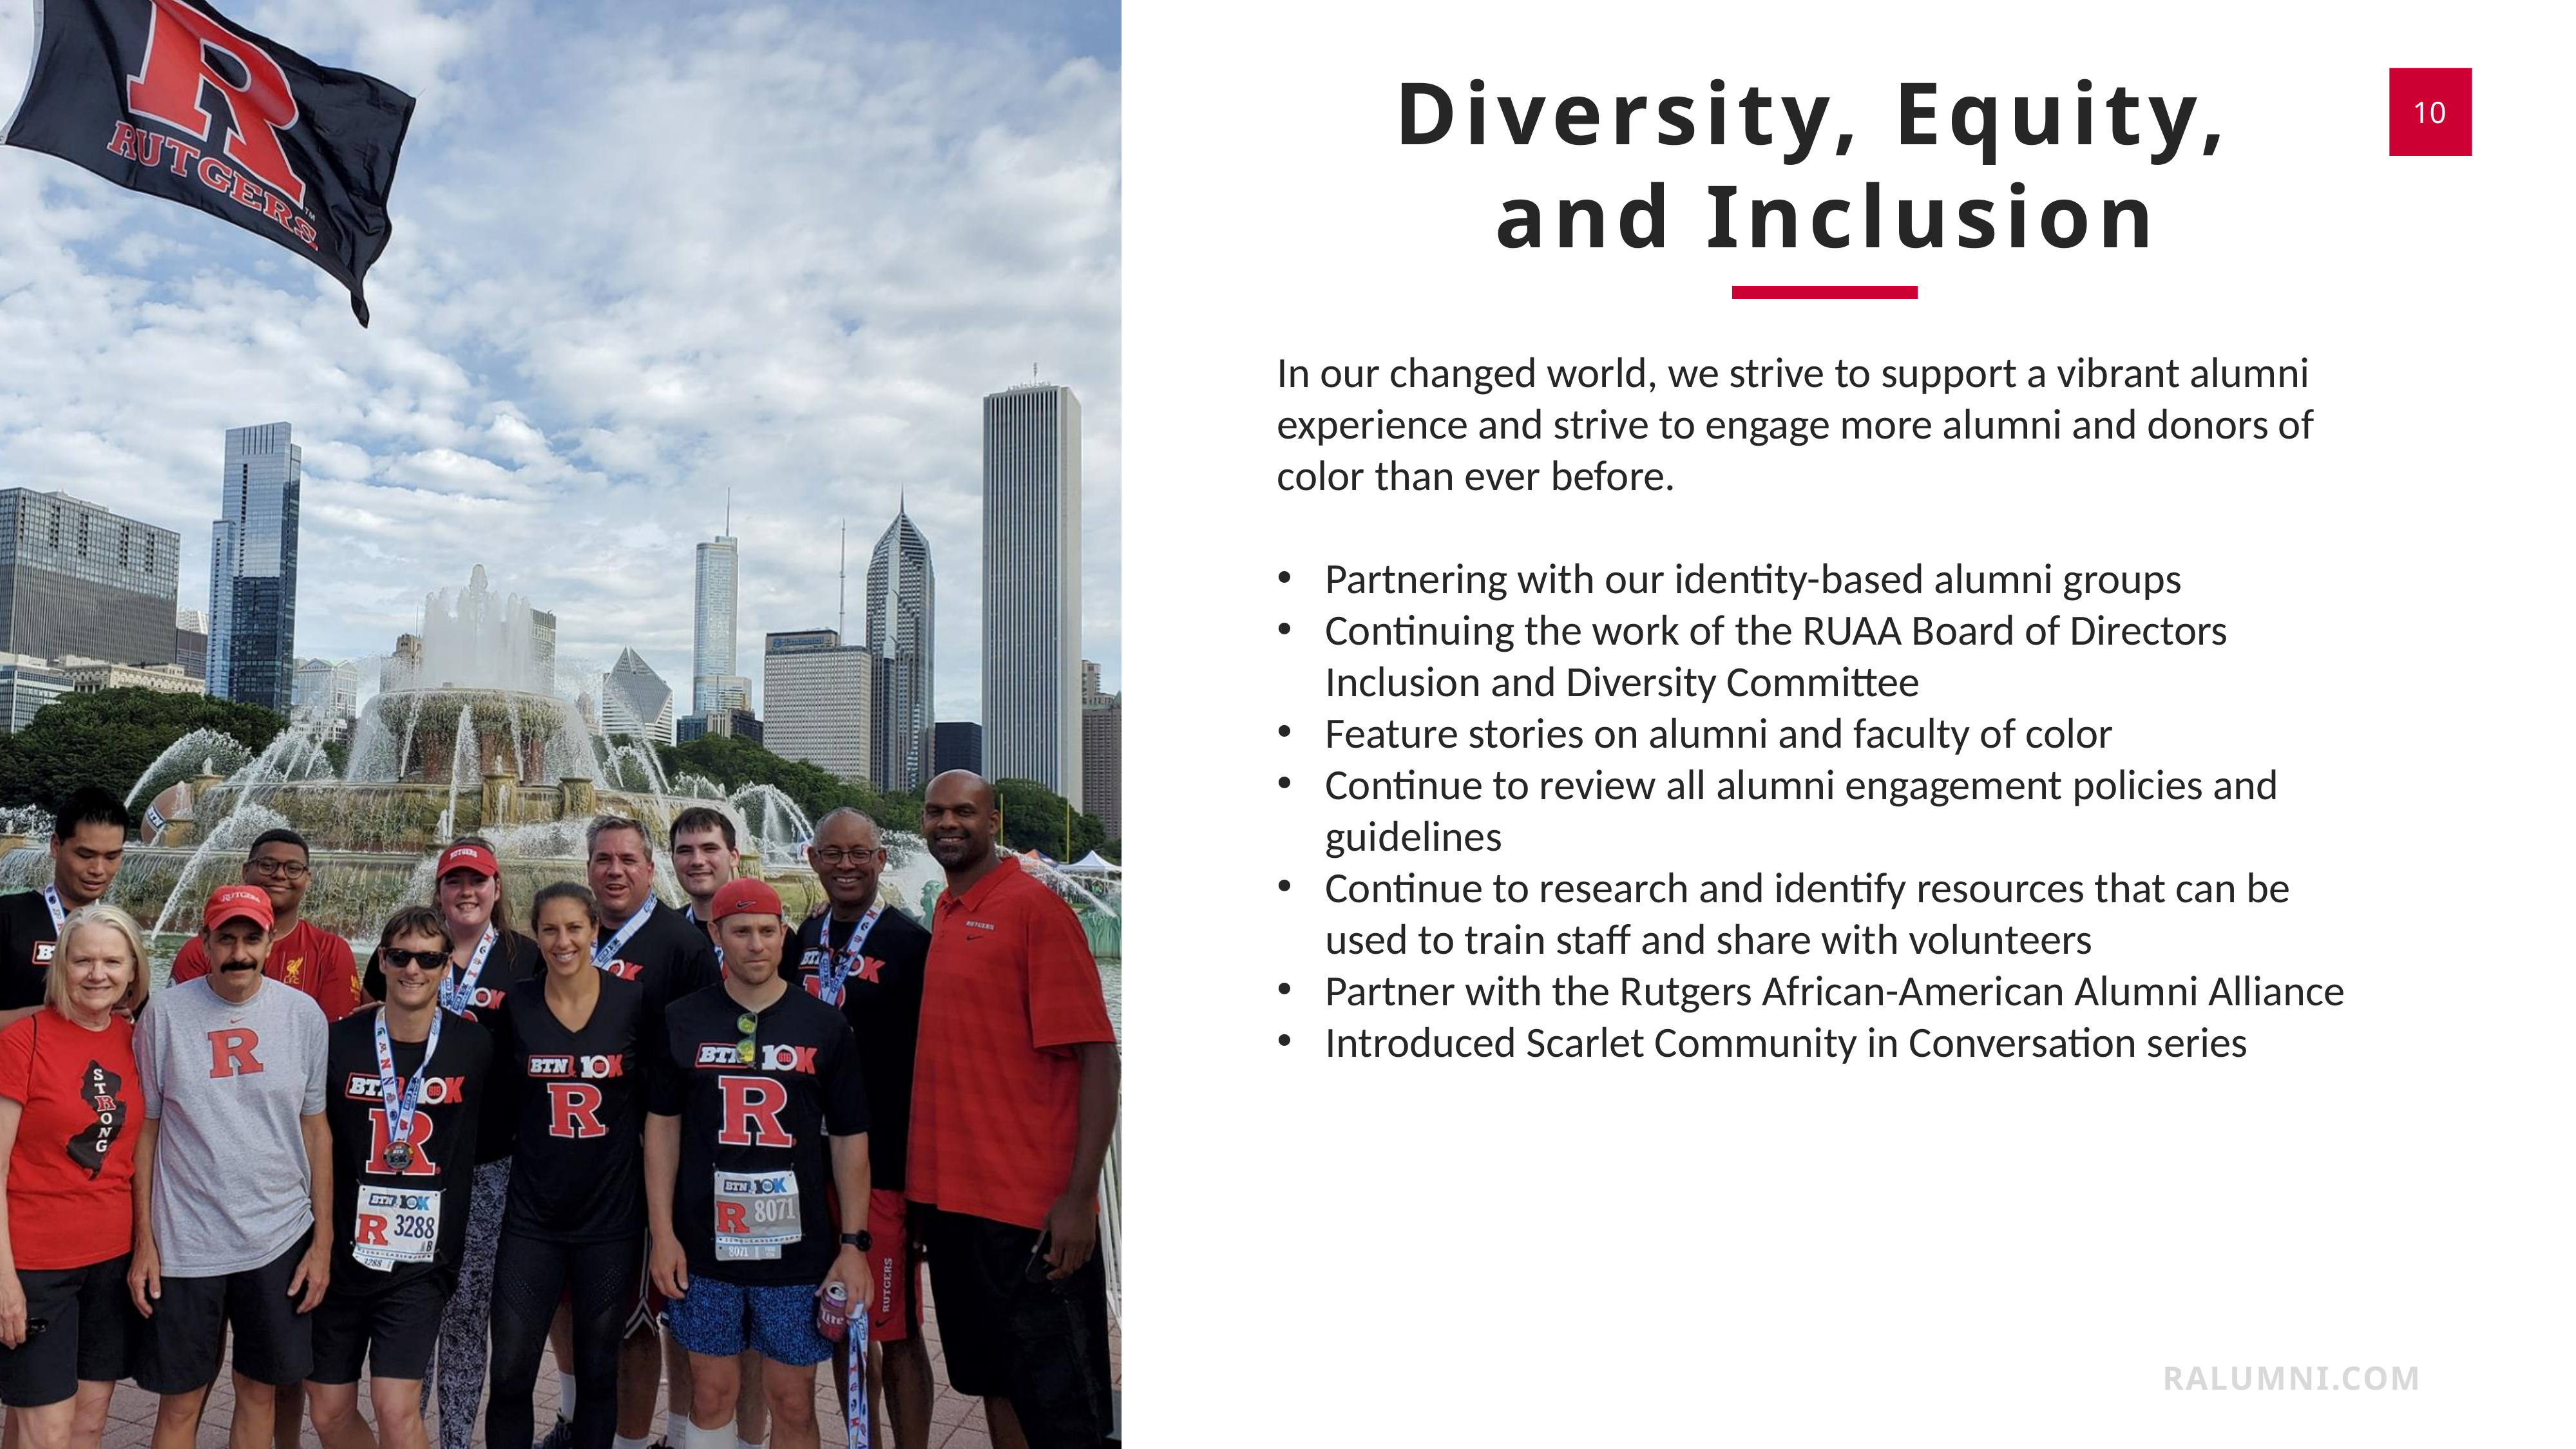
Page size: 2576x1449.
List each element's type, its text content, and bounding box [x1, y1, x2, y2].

picture [0, 0, 1122, 1449]
text_box [1732, 285, 1918, 299]
text_box In our changed world, we strive to support a vibrant alumni experience and strive to engage more alumni and donors of color than ever before. Partnering with our identity-based alumni groups Continuing the work of the RUAA Board of Directors Inclusion and Diversity Committee Feature stories on alumni and faculty of color Continue to review all alumni engagement policies and guidelines Continue to research and identify resources that can be used to train staff and share with volunteers Partner with the Rutgers African-American Alumni Alliance Introduced Scarlet Community in Conversation series [1267, 339, 2391, 1128]
text_box Diversity, Equity, and Inclusion [1394, 58, 2256, 265]
